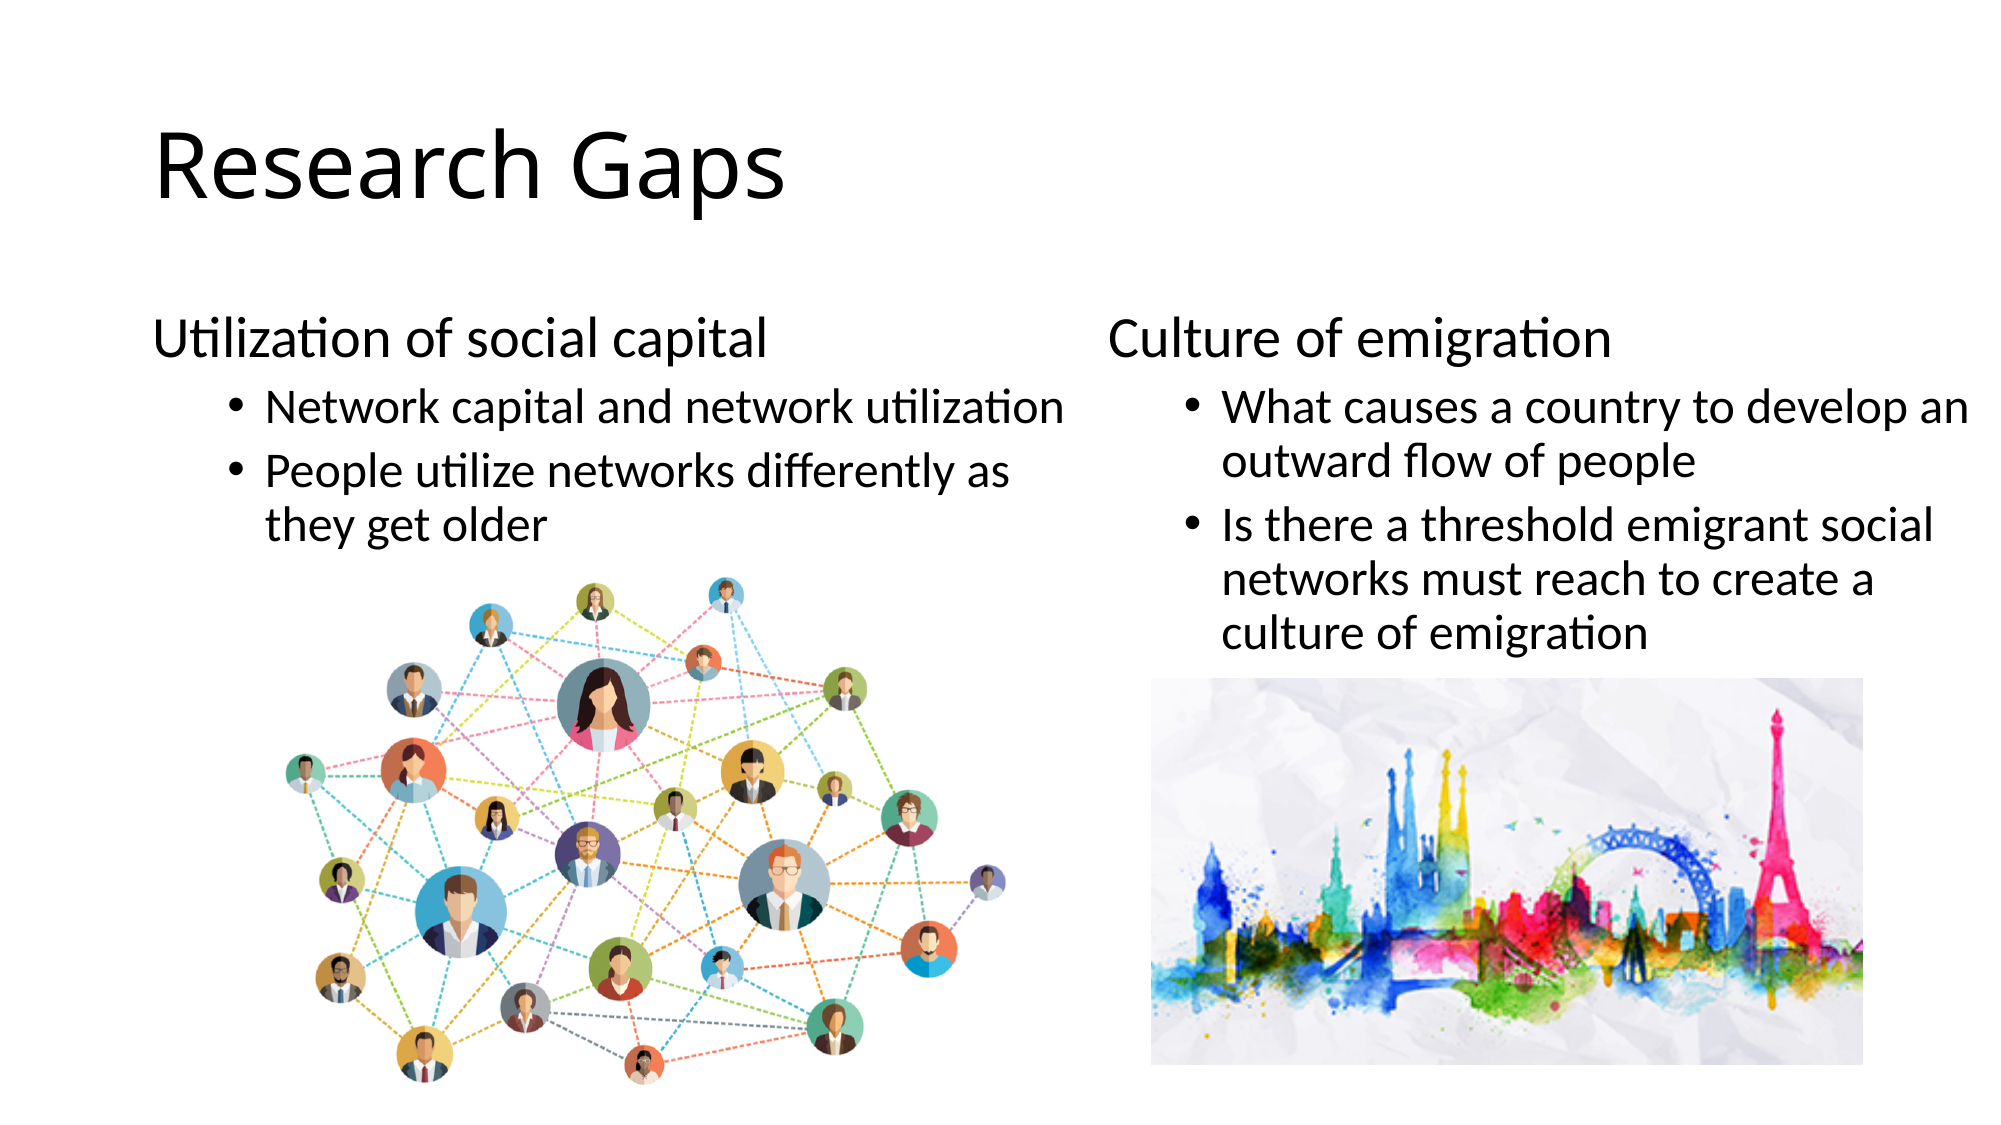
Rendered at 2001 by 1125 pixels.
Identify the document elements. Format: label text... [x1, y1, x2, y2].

picture [270, 562, 1015, 1104]
title Research Gaps [137, 59, 1863, 278]
text_box Culture of emigration What causes a country to develop an outward flow of people Is there a threshold emigrant social networks must reach to create a culture of emigration [1093, 299, 2000, 1014]
picture [1151, 678, 1863, 1065]
list Utilization of social capital Network capital and network utilization People utilize networks differently as they get older [137, 299, 1093, 1014]
